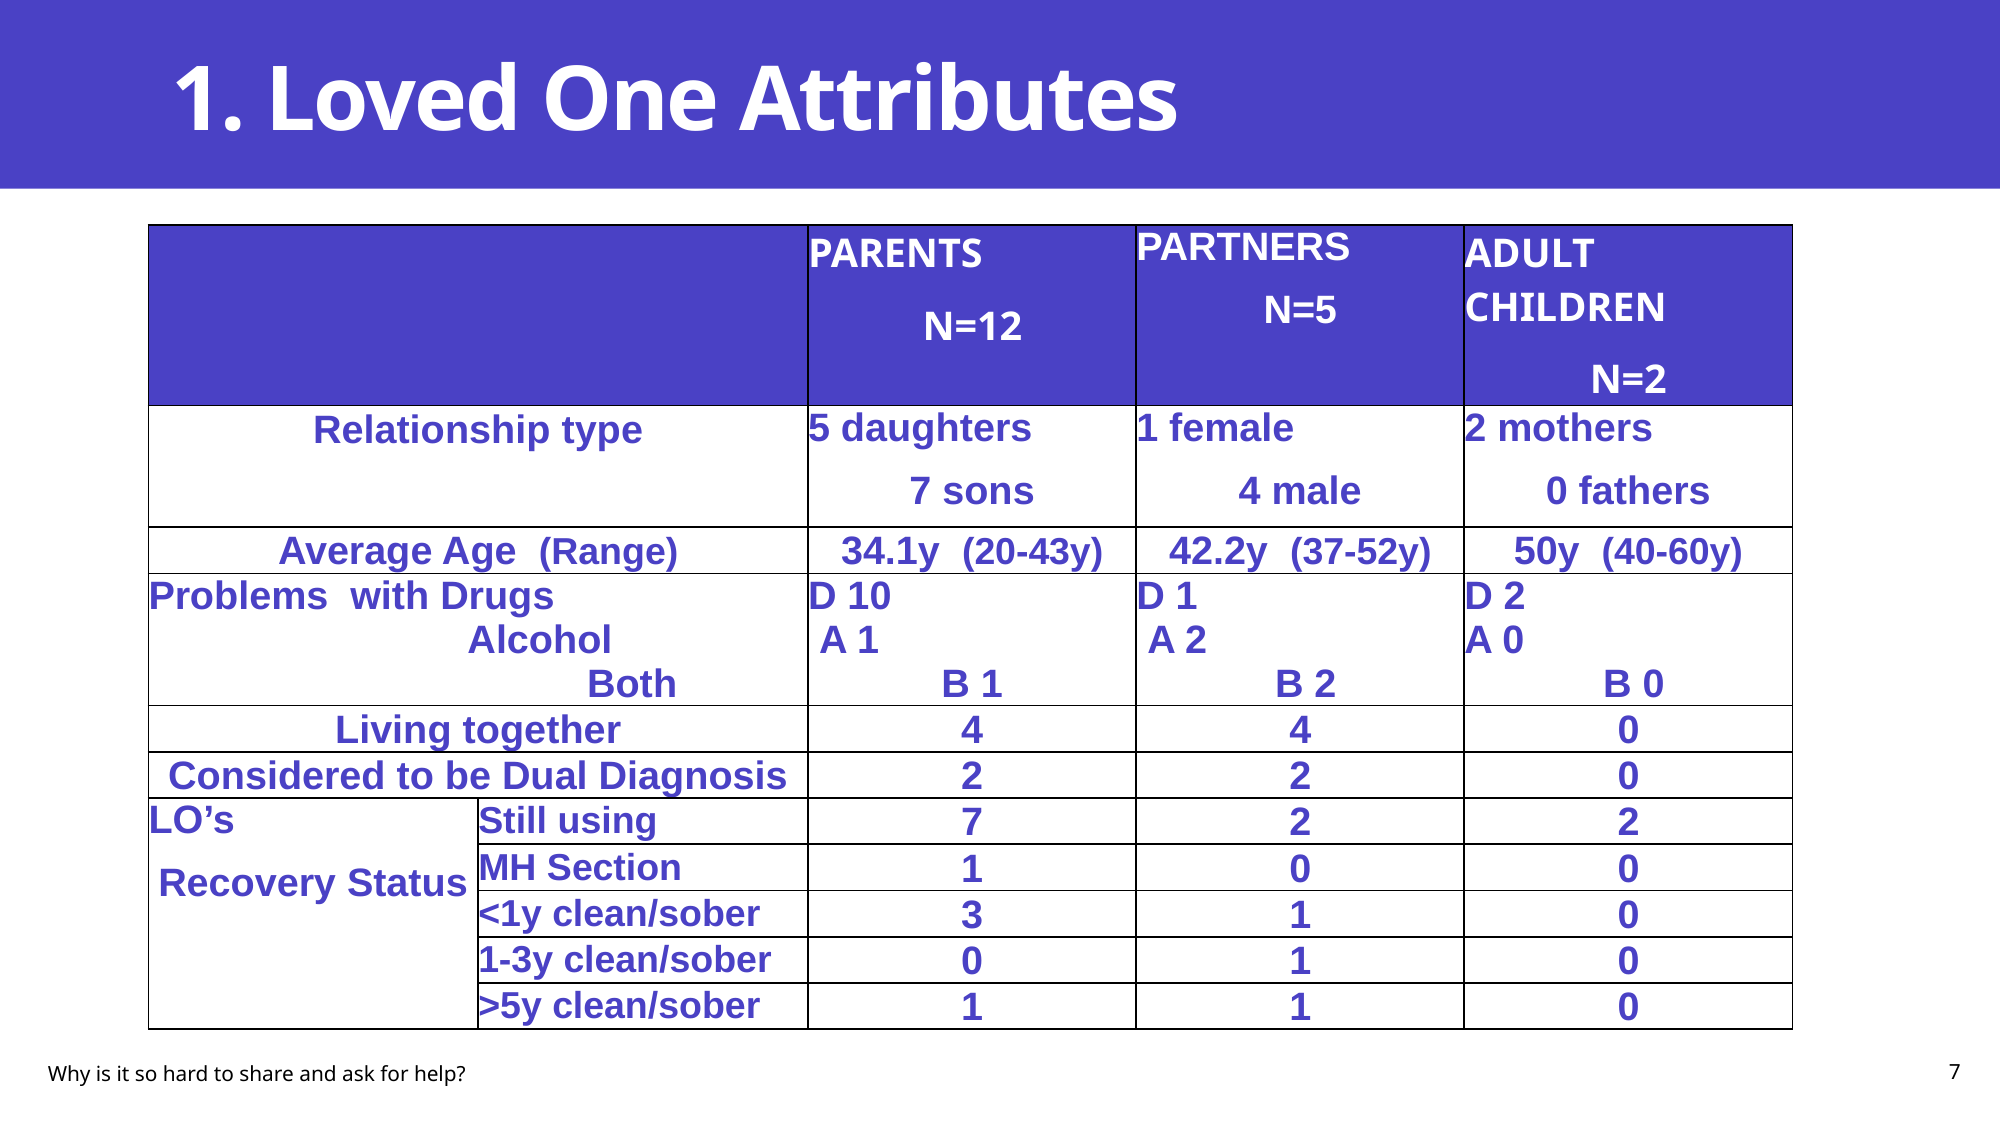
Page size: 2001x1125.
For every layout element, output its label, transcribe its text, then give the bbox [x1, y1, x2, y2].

title 1. Loved One Attributes [163, 31, 1809, 158]
table_cell 2 [809, 753, 1135, 797]
table_cell 50y (40-60y) [1465, 528, 1792, 573]
table_cell 5 daughters 7 sons [809, 406, 1135, 526]
table_cell Relationship type [149, 406, 807, 526]
table_cell 1 [1137, 984, 1463, 1028]
table_cell Average Age (Range) [149, 528, 807, 573]
table_cell 1 [1137, 938, 1463, 982]
table_cell MH Section [479, 845, 807, 890]
table_cell 42.2y (37-52y) [1137, 528, 1463, 573]
table_cell 0 [1465, 938, 1792, 982]
table_cell 0 [1465, 845, 1792, 890]
table_cell 0 [1465, 984, 1792, 1028]
table_cell 0 [1465, 706, 1792, 751]
table_cell 0 [1465, 891, 1792, 936]
table_cell 0 [1137, 845, 1463, 890]
table_cell >5y clean/sober [479, 984, 807, 1028]
table_cell LO’s Recovery Status [149, 799, 477, 1028]
table_cell 1 [809, 845, 1135, 890]
table_cell 4 [1137, 706, 1463, 751]
table_cell 4 [809, 706, 1135, 751]
table_cell <1y clean/sober [479, 891, 807, 936]
table_cell 2 [1137, 799, 1463, 843]
table_header [149, 226, 807, 405]
table_cell Living together [149, 706, 807, 751]
table_cell 34.1y (20-43y) [809, 528, 1135, 573]
table_cell 3 [809, 891, 1135, 936]
table_cell 0 [809, 938, 1135, 982]
table_header PARTNERS N=5 [1137, 226, 1463, 405]
table_cell Still using [479, 799, 807, 843]
table_cell Problems with Drugs Alcohol Both [149, 574, 807, 705]
table_cell D 1 A 2 B 2 [1137, 574, 1463, 705]
table_cell D 10 A 1 B 1 [809, 574, 1135, 705]
table_cell Considered to be Dual Diagnosis [149, 753, 807, 797]
table_cell 1 female 4 male [1137, 406, 1463, 526]
table_cell 0 [1465, 753, 1792, 797]
table_header PARENTS N=12 [809, 226, 1135, 405]
slide_number 7 [1938, 1052, 1969, 1094]
table_cell D 2 A 0 B 0 [1465, 574, 1792, 705]
table_cell 2 mothers 0 fathers [1465, 406, 1792, 526]
table_cell 2 [1465, 799, 1792, 843]
table_header ADULT CHILDREN N=2 [1465, 226, 1792, 405]
table_cell 1 [809, 984, 1135, 1028]
text_box Why is it so hard to share and ask for help? [40, 1052, 819, 1093]
table_cell 1-3y clean/sober [479, 938, 807, 982]
table_cell 7 [809, 799, 1135, 843]
table_cell 2 [1137, 753, 1463, 797]
table_cell 1 [1137, 891, 1463, 936]
